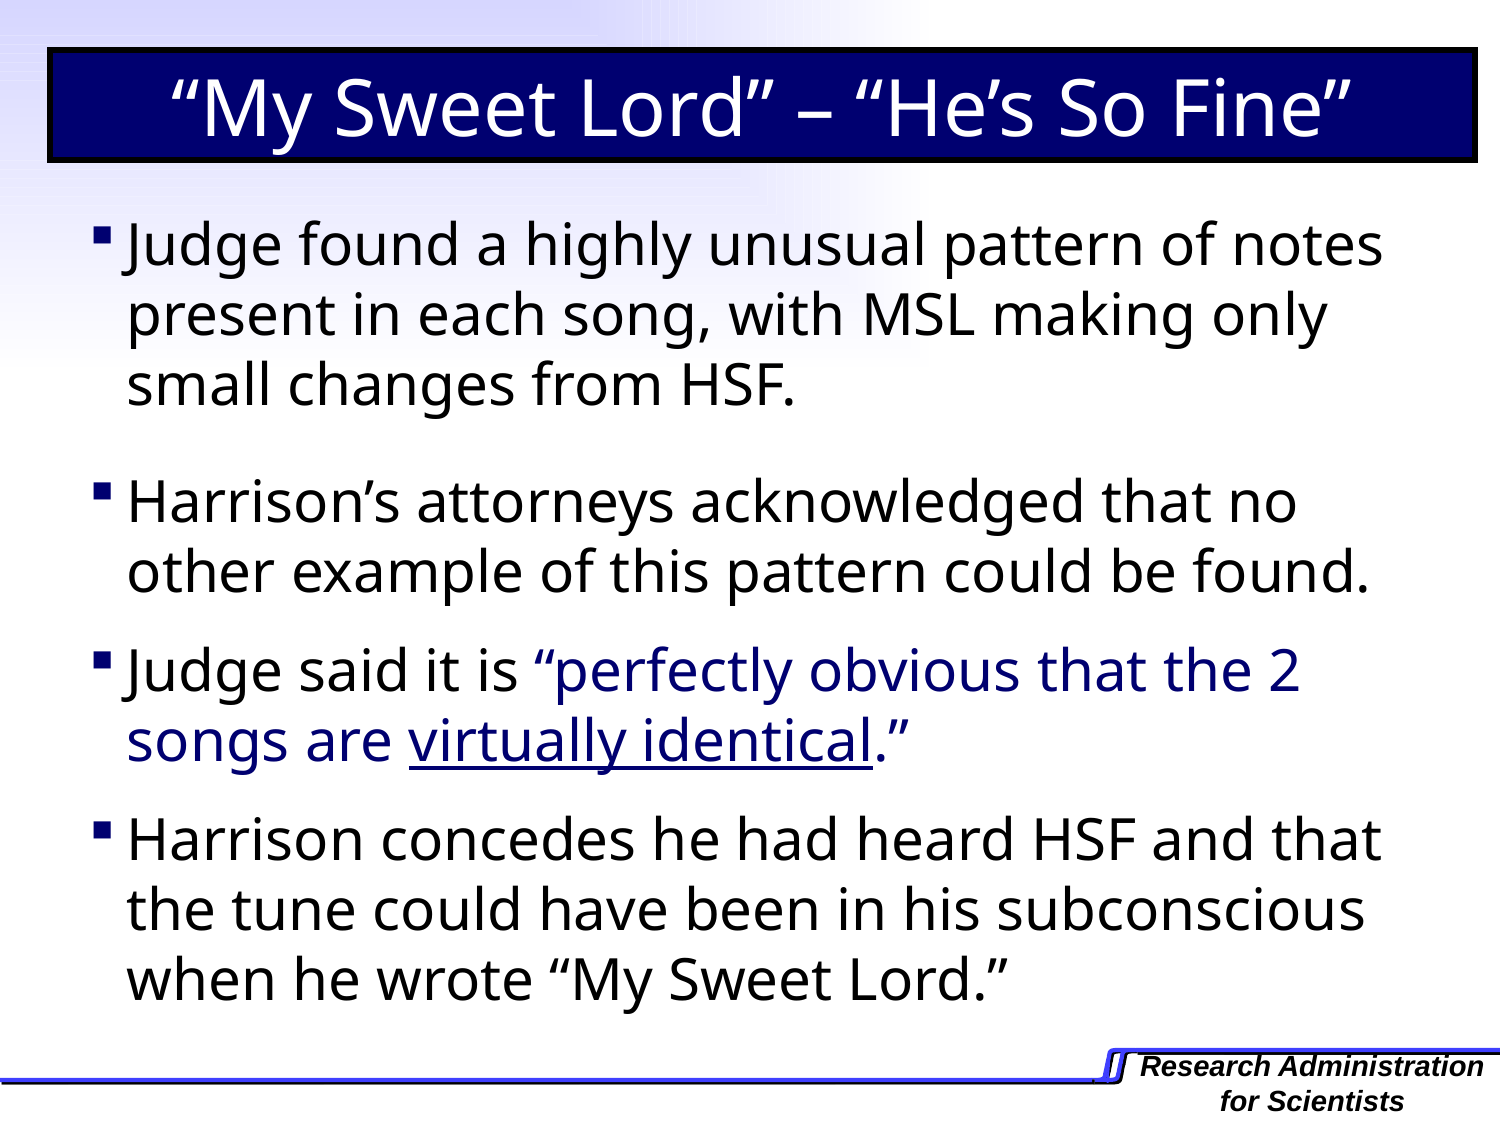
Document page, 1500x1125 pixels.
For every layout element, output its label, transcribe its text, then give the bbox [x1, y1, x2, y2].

text_box Judge found a highly unusual pattern of notes present in each song, with MSL making only small changes from HSF. Harrison’s attorneys acknowledged that no other example of this pattern could be found. Judge said it is “perfectly obvious that the 2 songs are virtually identical.” Harrison concedes he had heard HSF and that the tune could have been in his subconscious when he wrote “My Sweet Lord.” [0, 200, 1438, 1119]
text_box “My Sweet Lord” – “He’s So Fine” [49, 50, 1475, 160]
